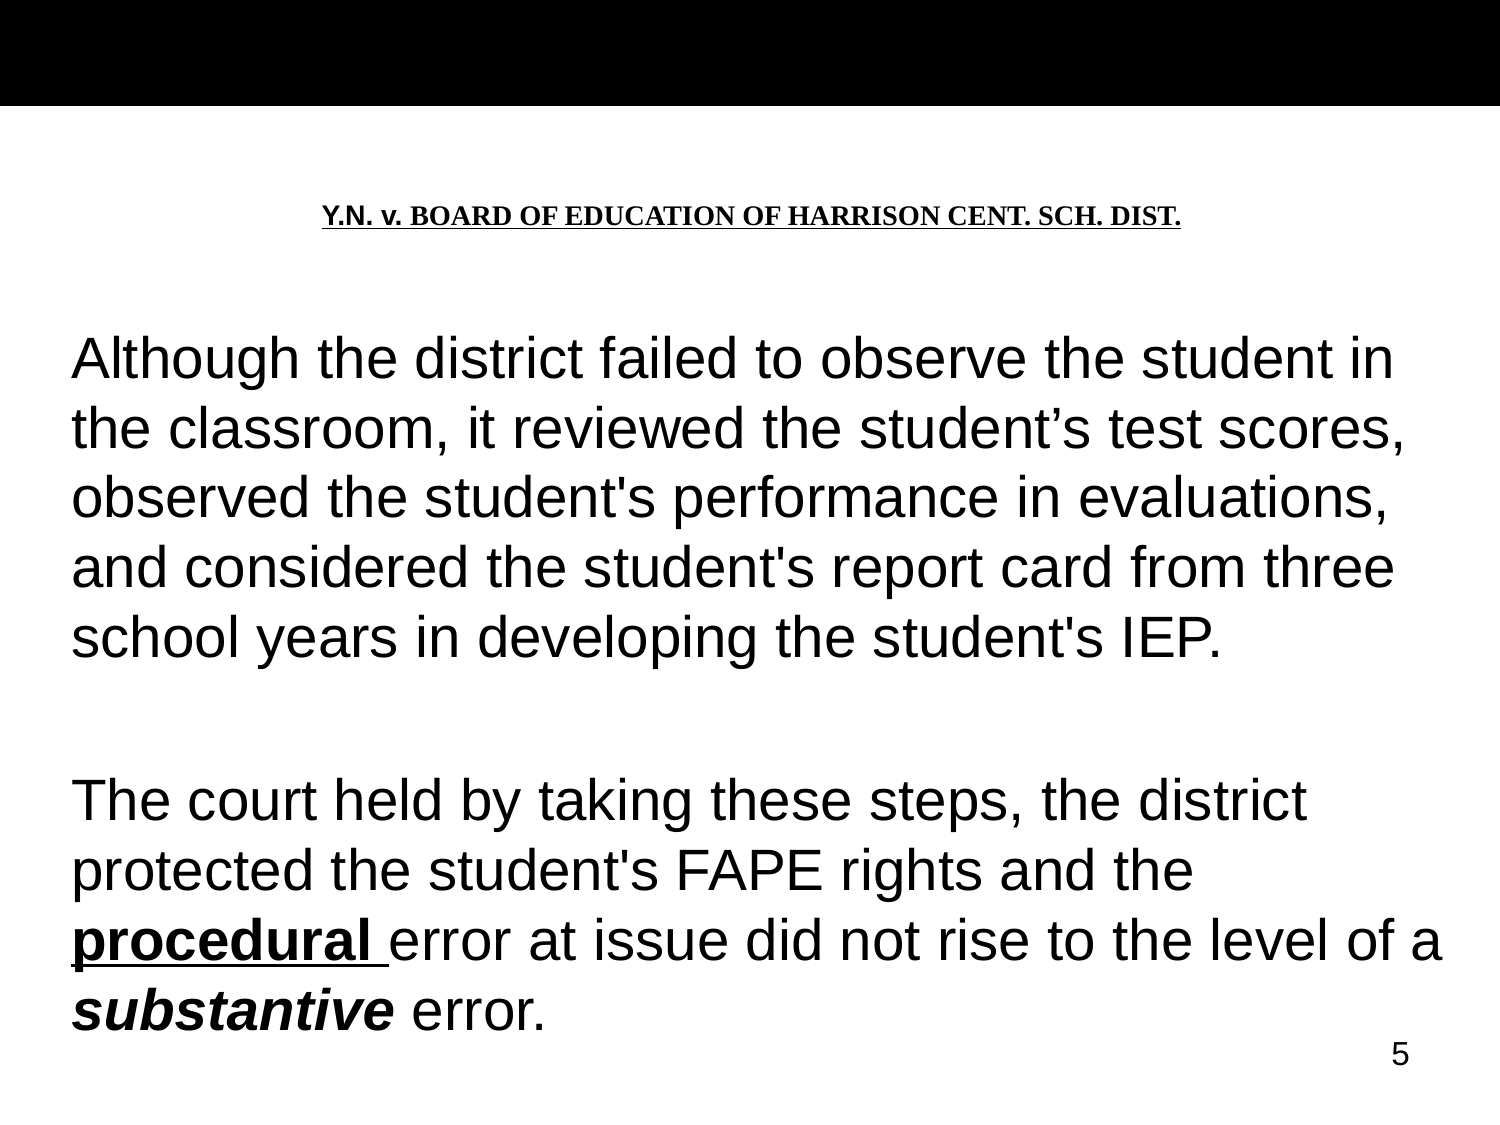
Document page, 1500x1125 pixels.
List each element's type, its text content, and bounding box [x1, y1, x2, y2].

title Y.N. v. BOARD OF EDUCATION OF HARRISON CENT. SCH. DIST. [1, 162, 1500, 282]
slide_number 5 [1112, 1024, 1426, 1101]
text_box [0, 0, 1500, 106]
list Although the district failed to observe the student in the classroom, it reviewed the student’s test scores, observed the student's performance in evaluations, and considered the student's report card from three school years in developing the student's IEP. The court held by taking these steps, the district protected the student's FAPE rights and the procedural error at issue did not rise to the level of a substantive error. [0, 312, 1500, 1103]
